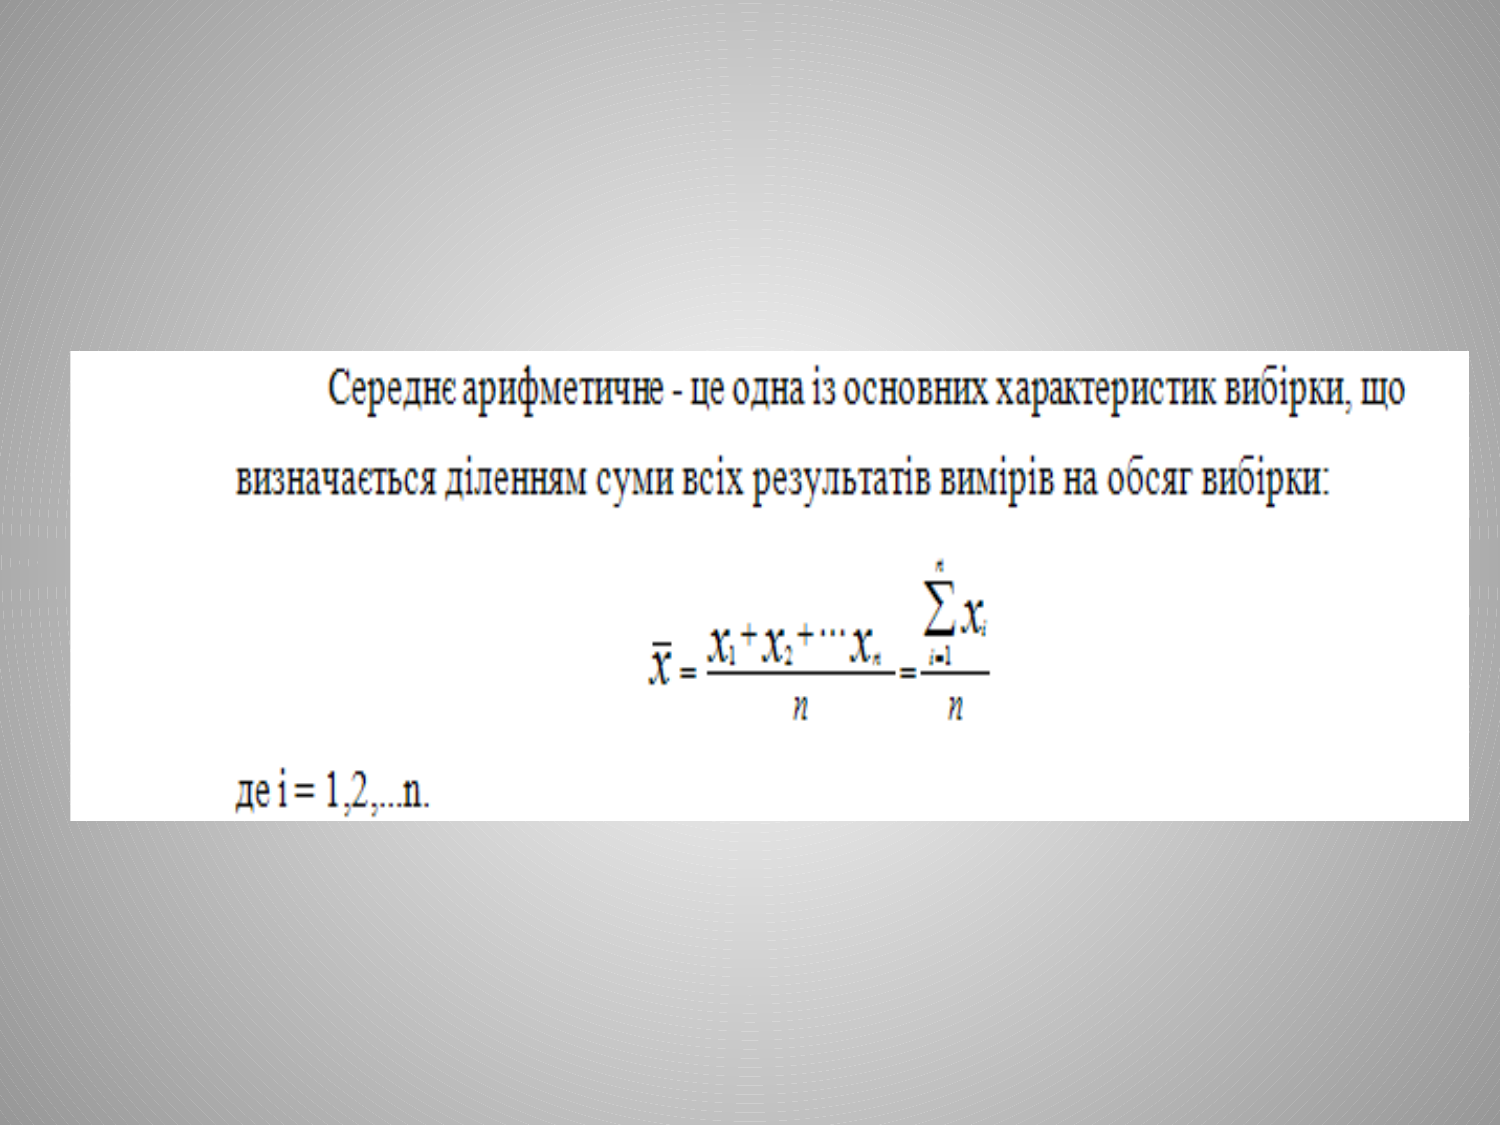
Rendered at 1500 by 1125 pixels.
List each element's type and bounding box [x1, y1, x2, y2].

list [70, 351, 1470, 821]
